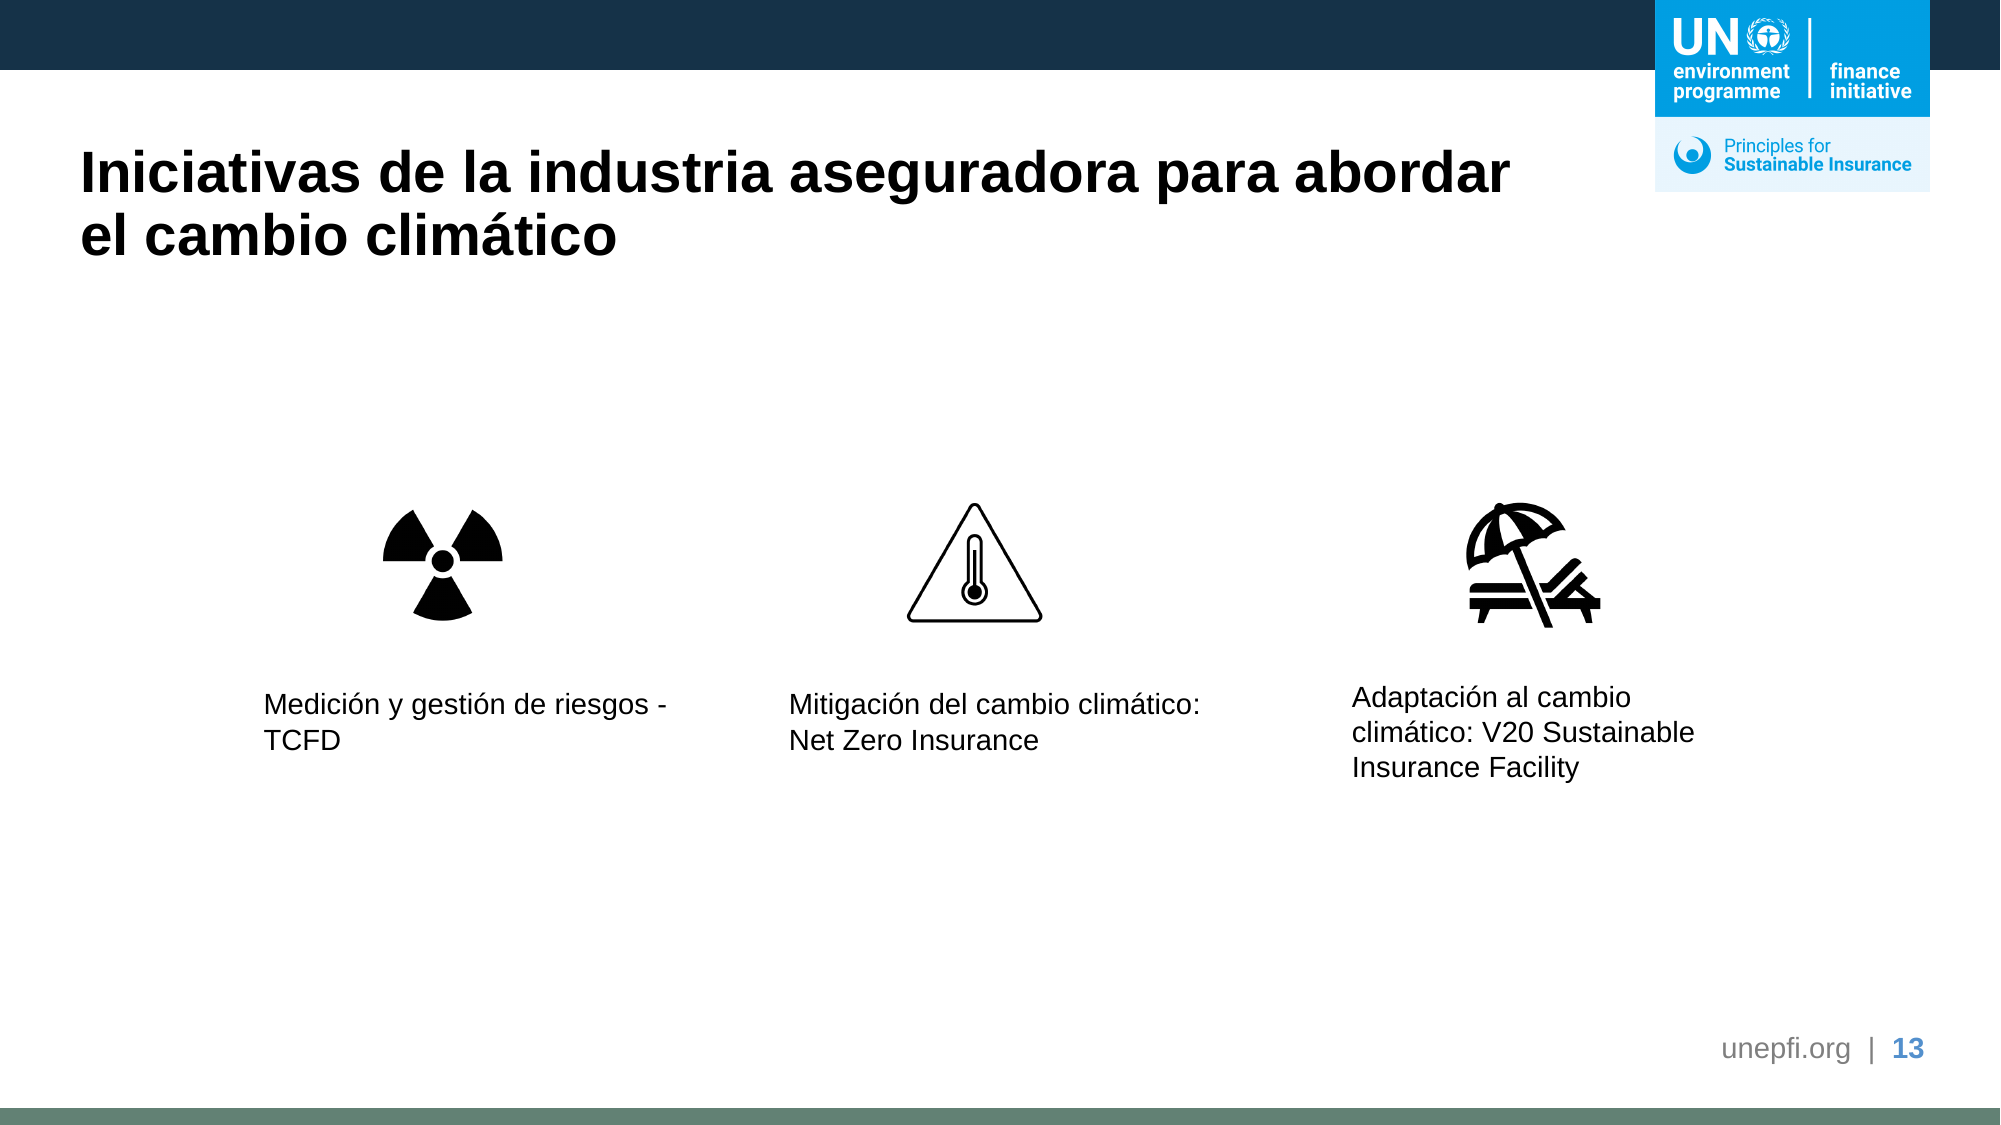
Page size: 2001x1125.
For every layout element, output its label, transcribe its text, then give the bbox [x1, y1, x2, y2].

picture [1675, 88, 1683, 102]
picture [367, 489, 518, 641]
picture [1892, 88, 1899, 98]
picture [1854, 85, 1859, 98]
picture [1760, 26, 1779, 46]
picture [1675, 68, 1683, 78]
picture [1687, 88, 1692, 98]
picture [1837, 88, 1846, 98]
text_box Iniciativas de la industria aseguradora para abordar el cambio climático [64, 134, 1582, 242]
picture [1845, 68, 1853, 78]
picture [1720, 68, 1729, 77]
picture [1758, 33, 1767, 46]
picture [1736, 88, 1750, 98]
picture [1891, 68, 1899, 77]
picture [1705, 88, 1714, 102]
picture [1754, 68, 1758, 78]
picture [1878, 85, 1883, 98]
picture [1655, 117, 1930, 192]
picture [1902, 88, 1911, 98]
picture [899, 487, 1050, 638]
text_box Adaptación al cambio climático: V20 Sustainable Insurance Facility [1337, 671, 1729, 791]
picture [1867, 87, 1875, 98]
picture [1717, 88, 1722, 97]
picture [1697, 68, 1703, 78]
picture [1709, 19, 1737, 54]
picture [1724, 88, 1732, 98]
picture [1831, 63, 1837, 78]
picture [1714, 68, 1719, 78]
picture [1686, 68, 1694, 78]
picture [1857, 68, 1864, 78]
picture [1879, 68, 1887, 78]
picture [1674, 19, 1701, 55]
picture [1773, 68, 1781, 78]
picture [1868, 68, 1876, 78]
text_box Medición y gestión de riesgos - TCFD [248, 678, 701, 764]
picture [1732, 68, 1741, 78]
picture [1457, 489, 1609, 641]
picture [1763, 88, 1768, 98]
picture [1784, 65, 1789, 78]
picture [1754, 47, 1766, 53]
picture [1771, 88, 1779, 98]
picture [1762, 68, 1770, 78]
picture [1693, 88, 1702, 98]
text_box Mitigación del cambio climático: Net Zero Insurance [774, 678, 1226, 764]
picture [1753, 88, 1762, 98]
picture [1744, 68, 1752, 78]
